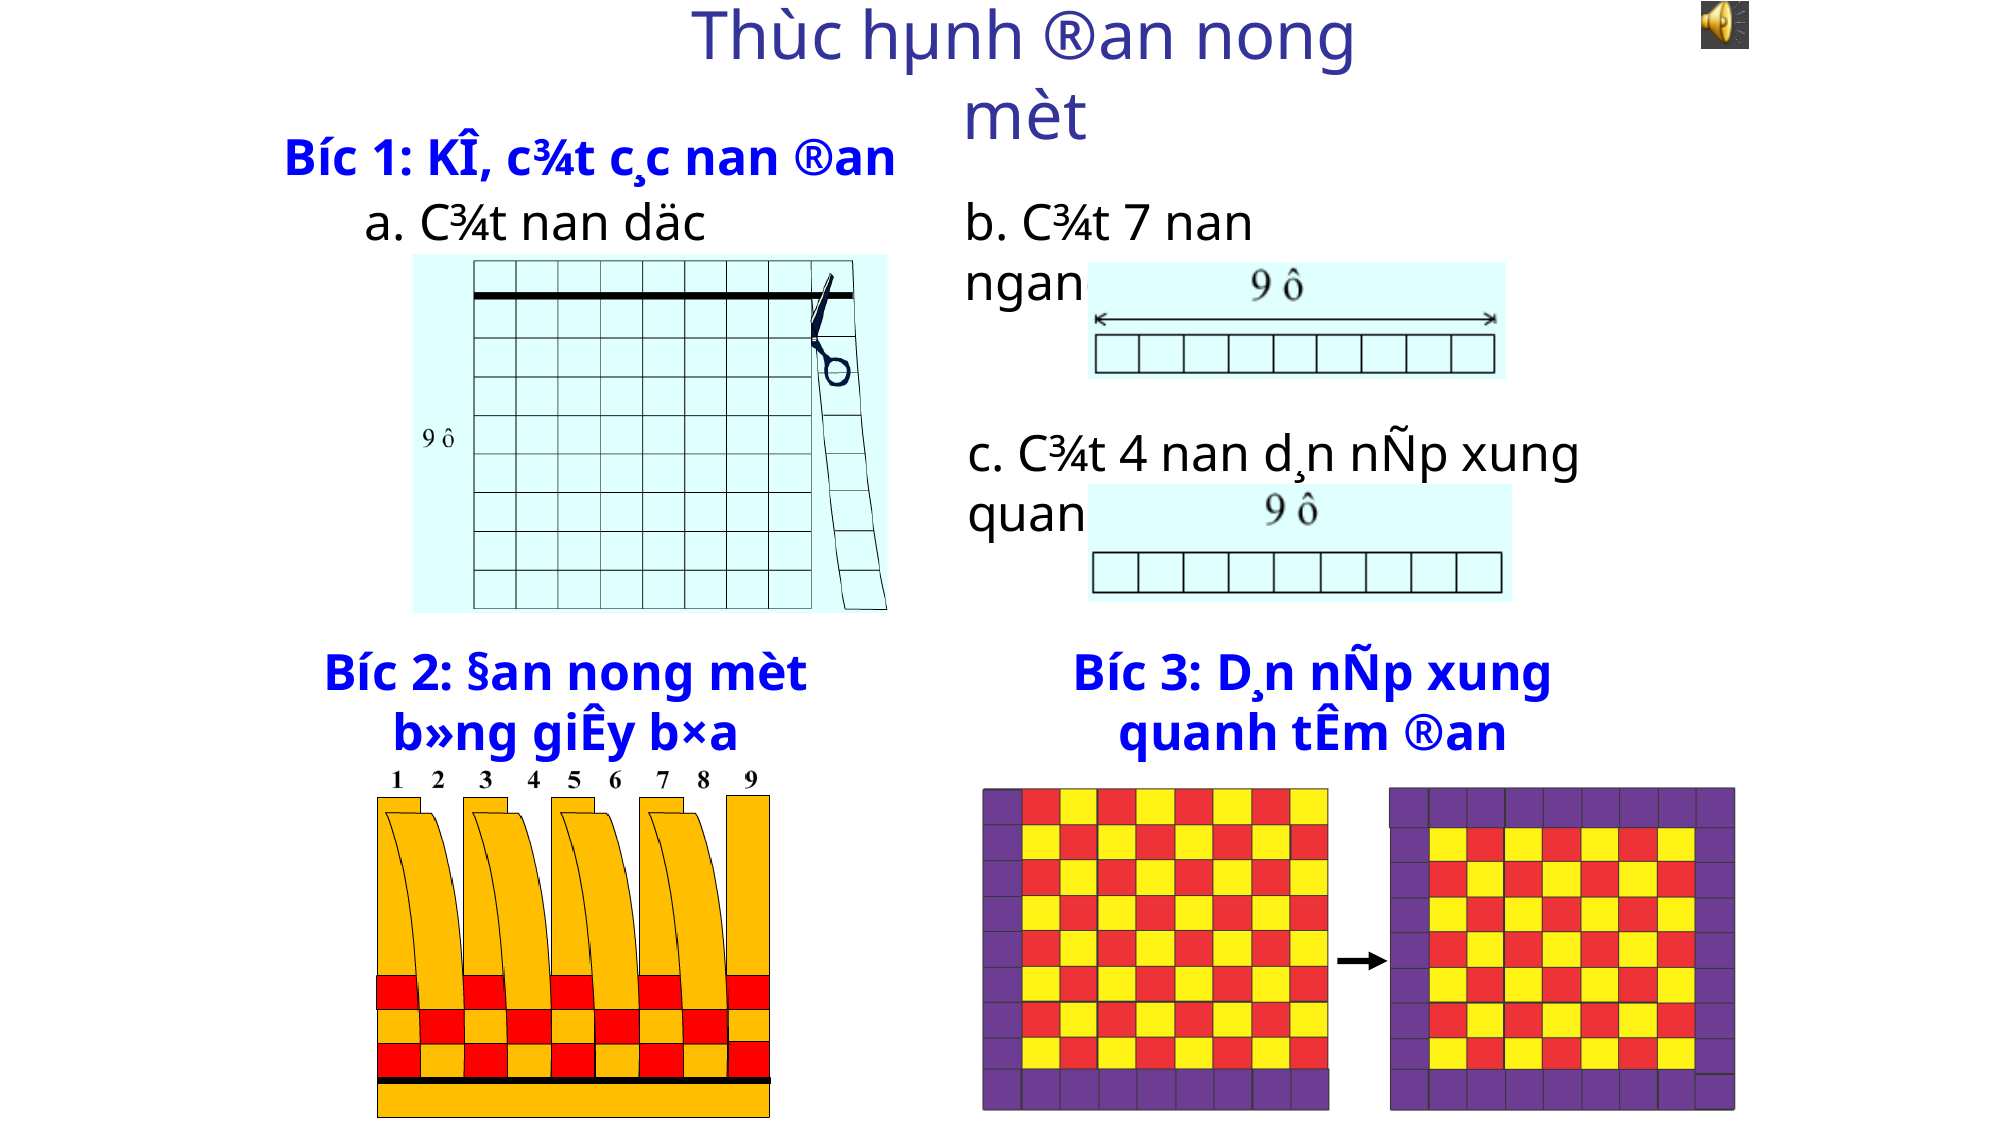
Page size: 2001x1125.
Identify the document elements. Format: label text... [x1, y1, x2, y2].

title Thùc hµnh ®an nong mèt [624, 14, 1425, 132]
picture [1087, 484, 1513, 602]
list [365, 765, 778, 1123]
picture [1699, 0, 1751, 51]
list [976, 773, 1352, 1118]
picture [1087, 262, 1506, 379]
text_box b. C¾t 7 nan ngang [950, 182, 1425, 318]
picture [412, 254, 888, 613]
text_box B­íc 1: KÎ, c¾t c¸c nan ®an [268, 117, 1013, 193]
text_box a. C¾t nan däc [350, 182, 825, 258]
text_box B­íc 2: §an nong mèt b»ng giÊy b×a [267, 632, 864, 768]
text_box B­íc 3: D¸n nÑp xung quanh tÊm ®an [1039, 632, 1588, 768]
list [1374, 770, 1748, 1123]
text_box c. C¾t 4 nan d¸n nÑp xung quanh [952, 414, 1703, 550]
